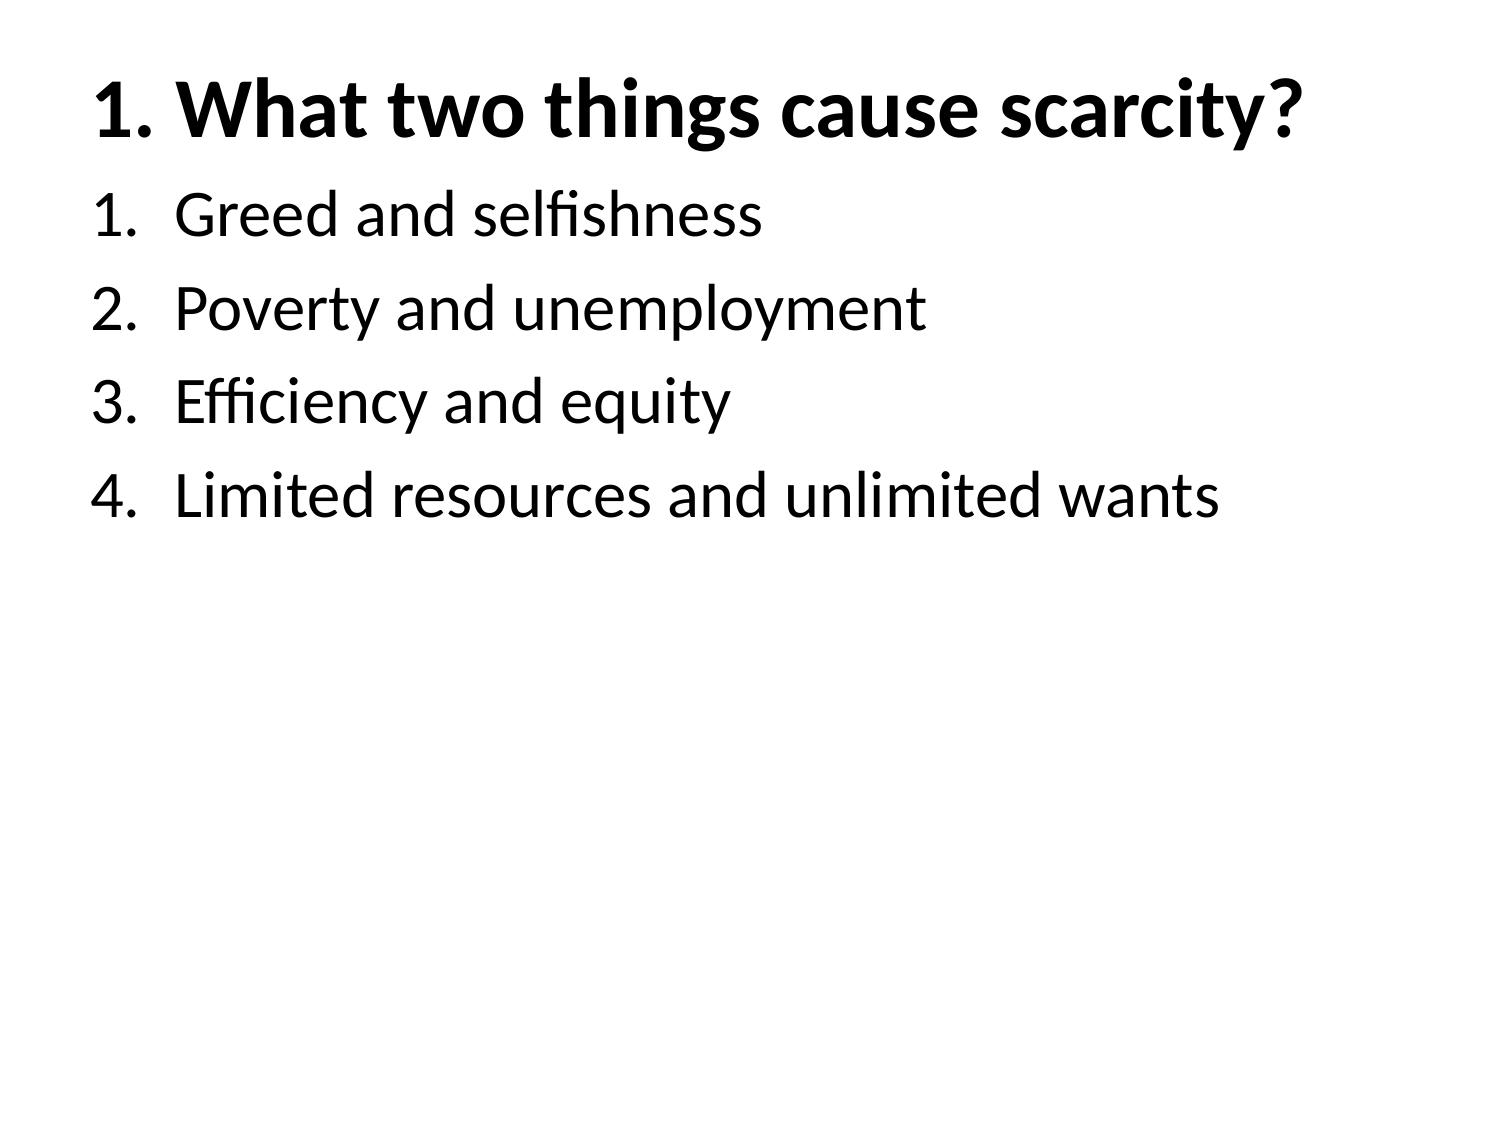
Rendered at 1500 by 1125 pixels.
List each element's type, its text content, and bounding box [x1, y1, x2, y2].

title 1. What two things cause scarcity? [75, 45, 1450, 162]
list Greed and selfishness Poverty and unemployment Efficiency and equity Limited resources and unlimited wants [75, 162, 1463, 638]
